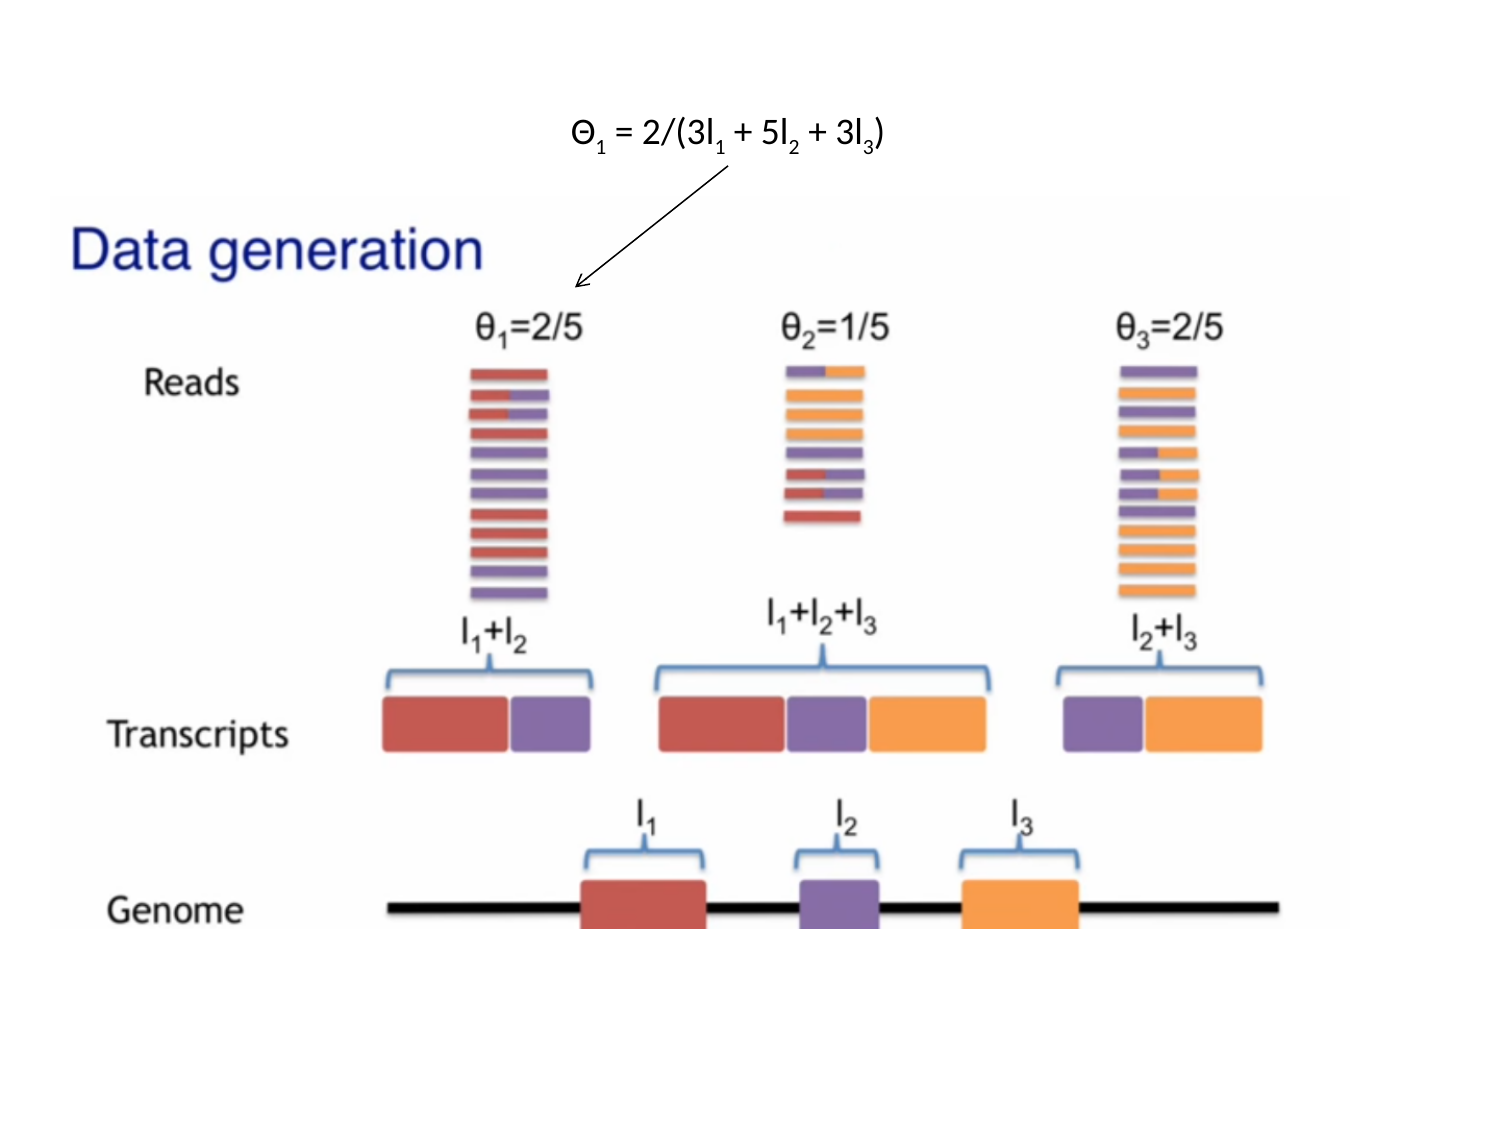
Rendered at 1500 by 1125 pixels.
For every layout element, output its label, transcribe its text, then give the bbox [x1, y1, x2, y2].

picture [49, 196, 1351, 929]
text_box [574, 160, 729, 288]
text_box Θ1 = 2/(3l1 + 5l2 + 3l3) [556, 99, 901, 166]
